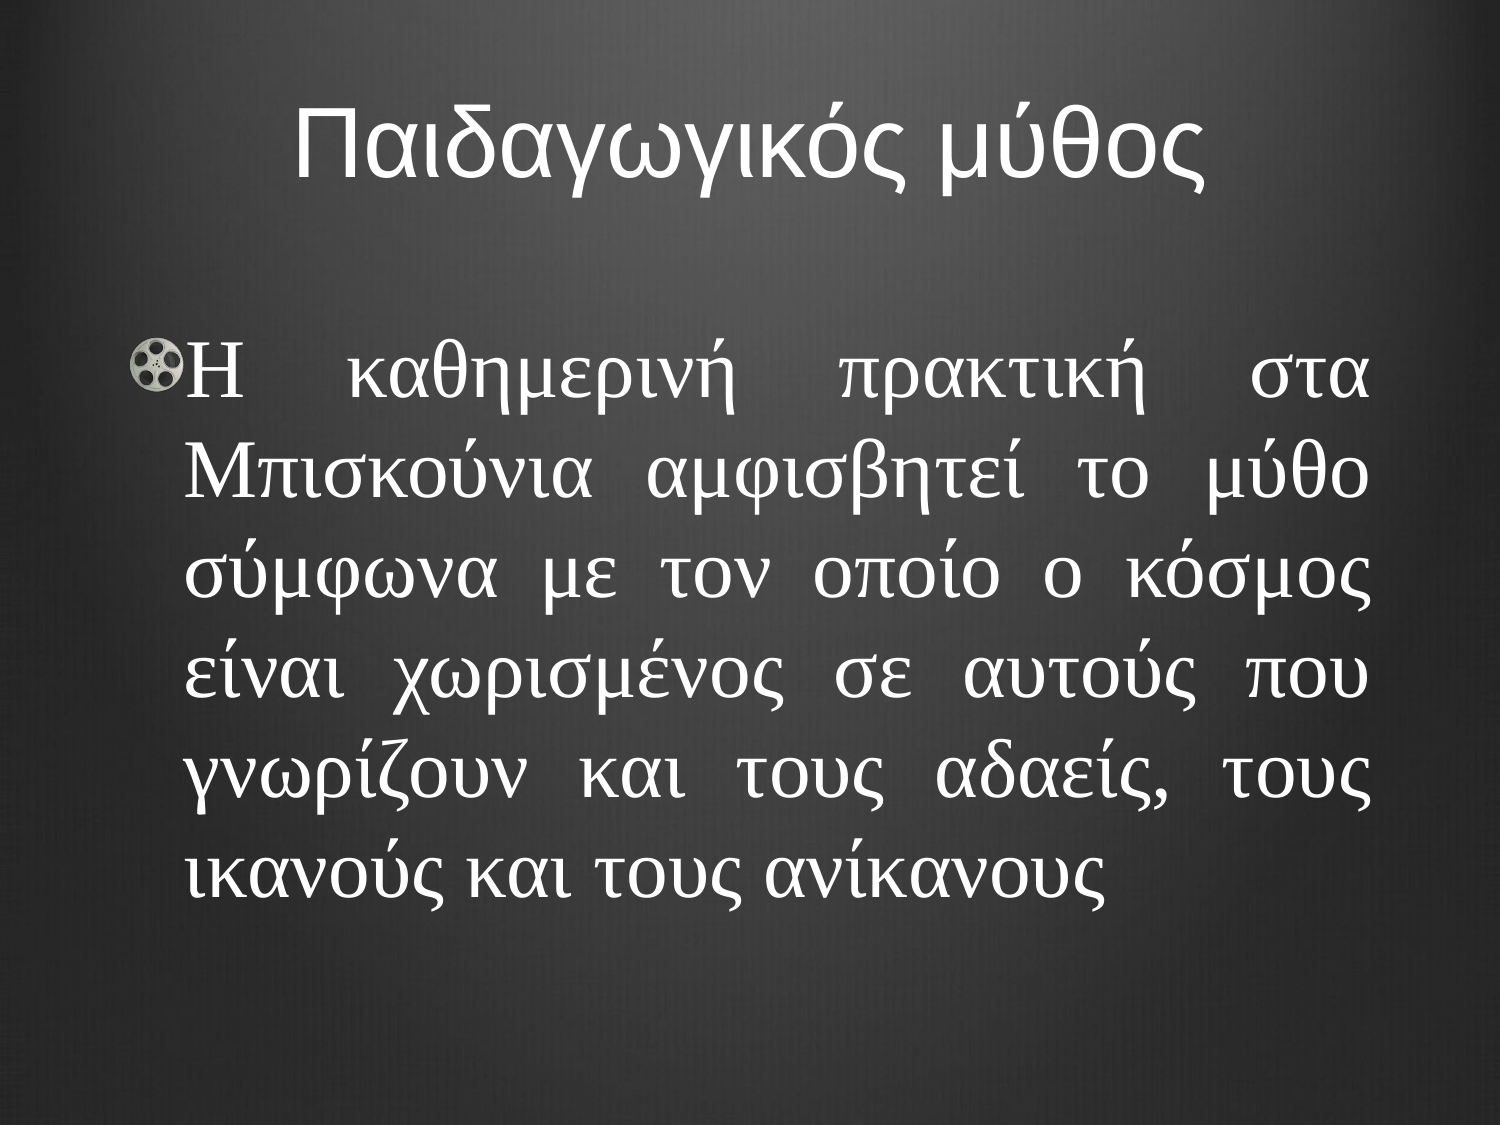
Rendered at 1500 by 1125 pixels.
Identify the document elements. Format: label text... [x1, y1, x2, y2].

picture [127, 334, 186, 394]
title Παιδαγωγικός μύθος [112, 19, 1388, 255]
list Η καθημερινή πρακτική στα Μπισκούνια αμφισβητεί το μύθο σύμφωνα με τον οποίο ο κόσμος είναι χωρισμένος σε αυτούς που γνωρίζουν και τους αδαείς, τους ικανούς και τους ανίκανους [112, 306, 1388, 1005]
